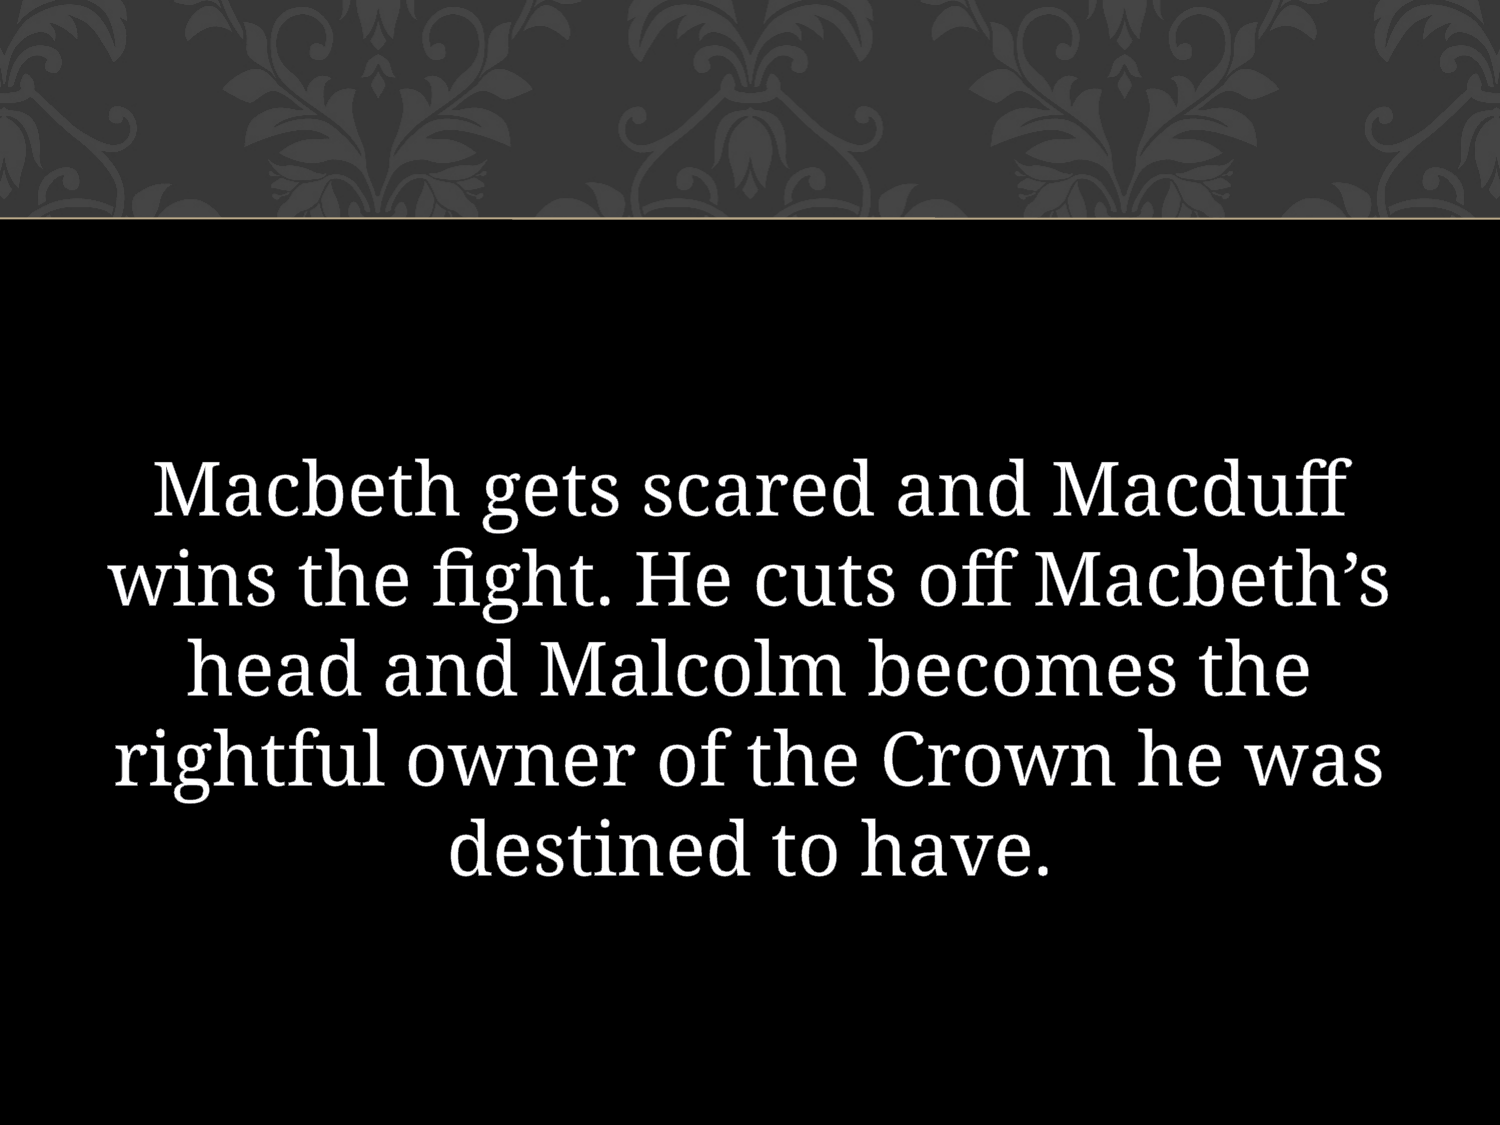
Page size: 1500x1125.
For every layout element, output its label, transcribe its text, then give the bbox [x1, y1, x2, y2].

list Macbeth gets scared and Macduff wins the fight. He cuts off Macbeth’s head and Malcolm becomes the rightful owner of the Crown he was destined to have. [75, 331, 1425, 1000]
